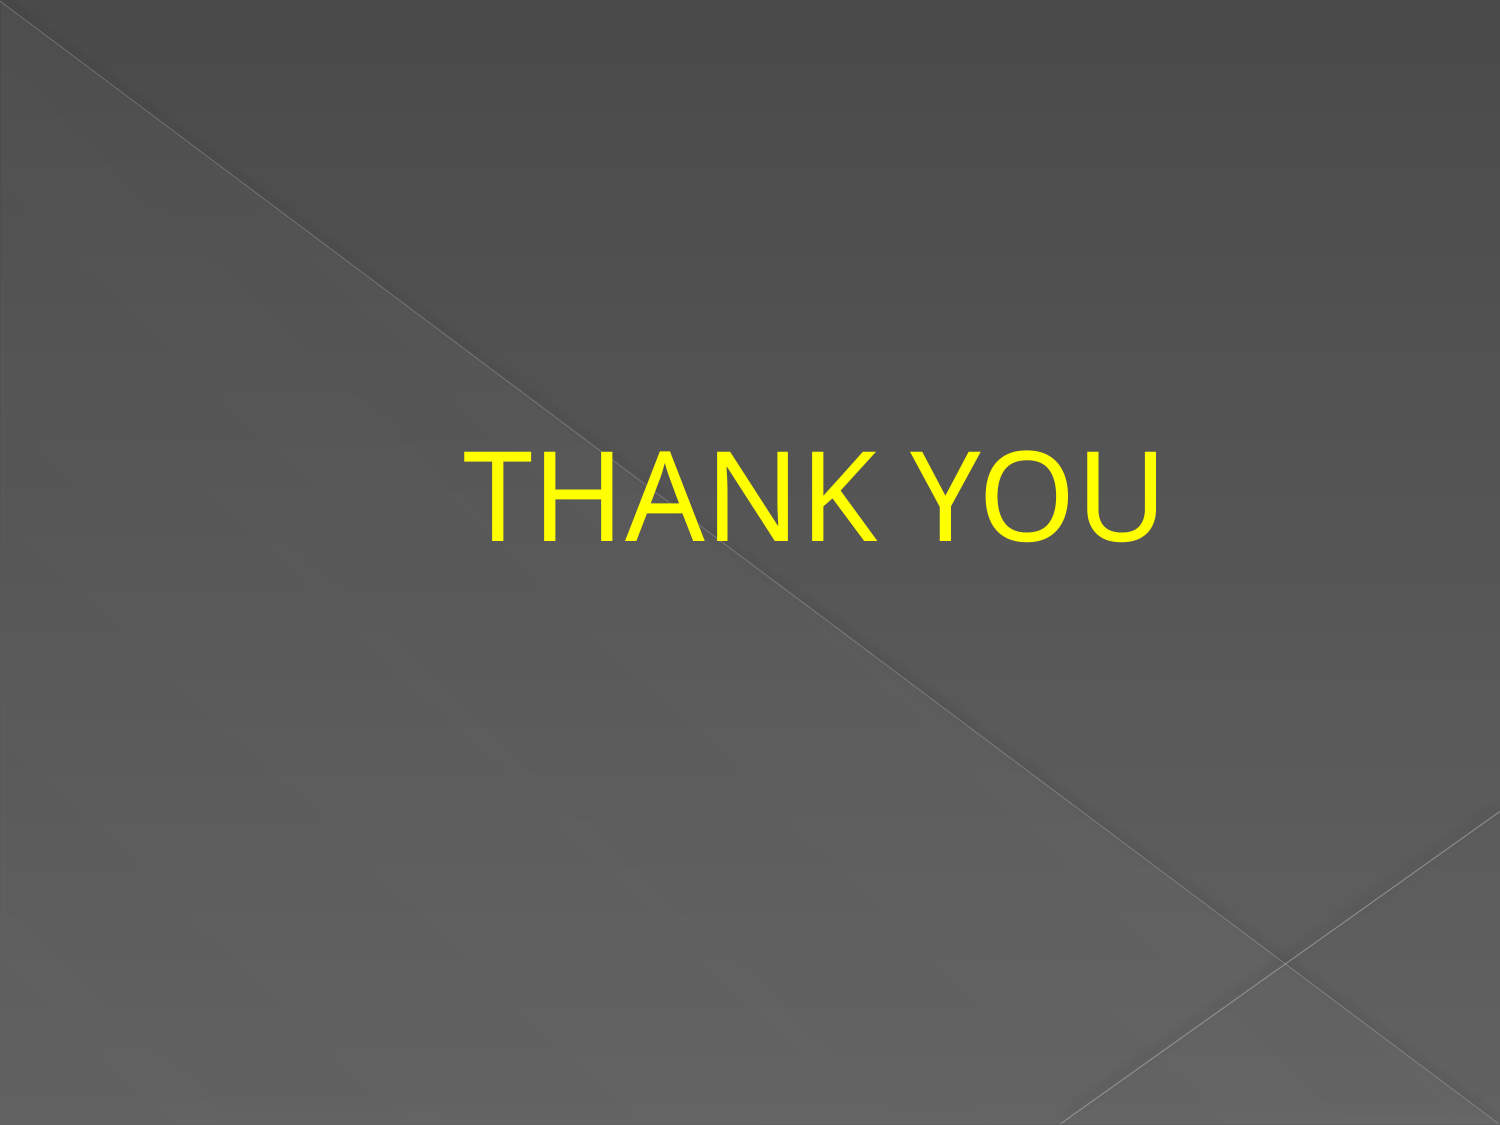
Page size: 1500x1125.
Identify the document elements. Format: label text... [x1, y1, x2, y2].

title [75, 43, 1425, 274]
list THANK YOU [75, 308, 1425, 1059]
